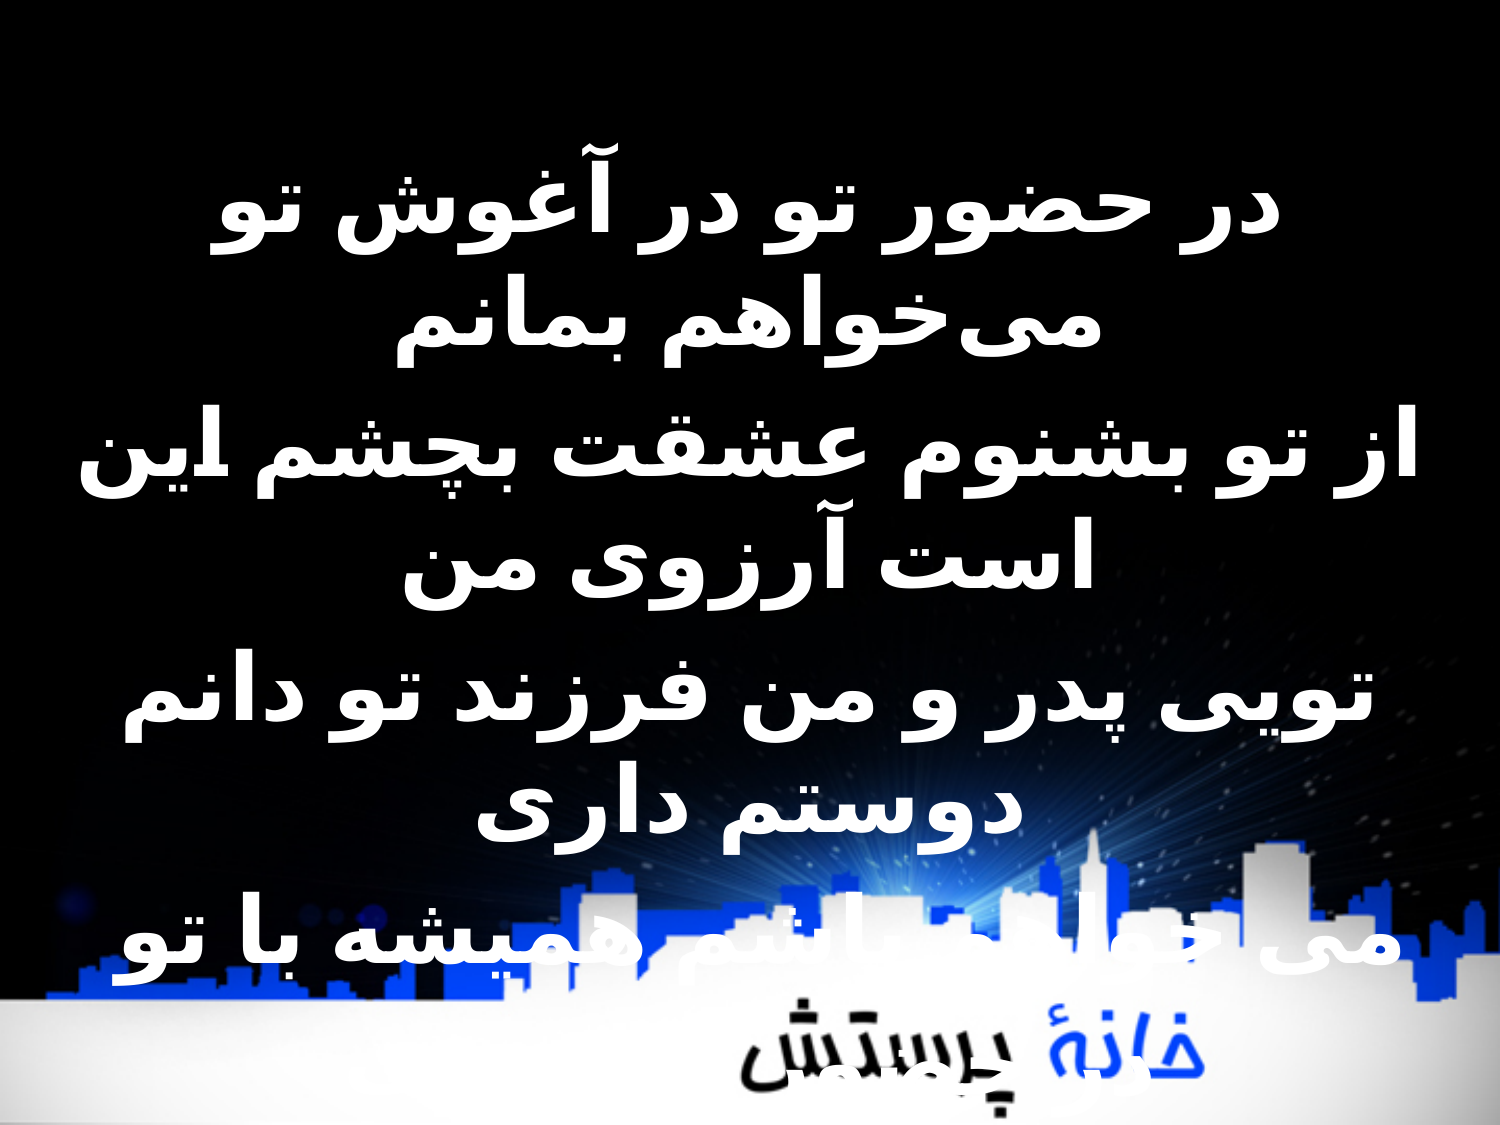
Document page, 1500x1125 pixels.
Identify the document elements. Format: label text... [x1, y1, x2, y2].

subtitle در حضور تو در آغوش تو می‌‌خواهم بمانم از تو بشنوم عشقت بچشم این است آرزوی من تویی پدر و من فرزند تو دانم دوستم داری می‌ خواهم باشم همیشه با تو در حضور پر مهرت [0, 0, 1500, 1125]
